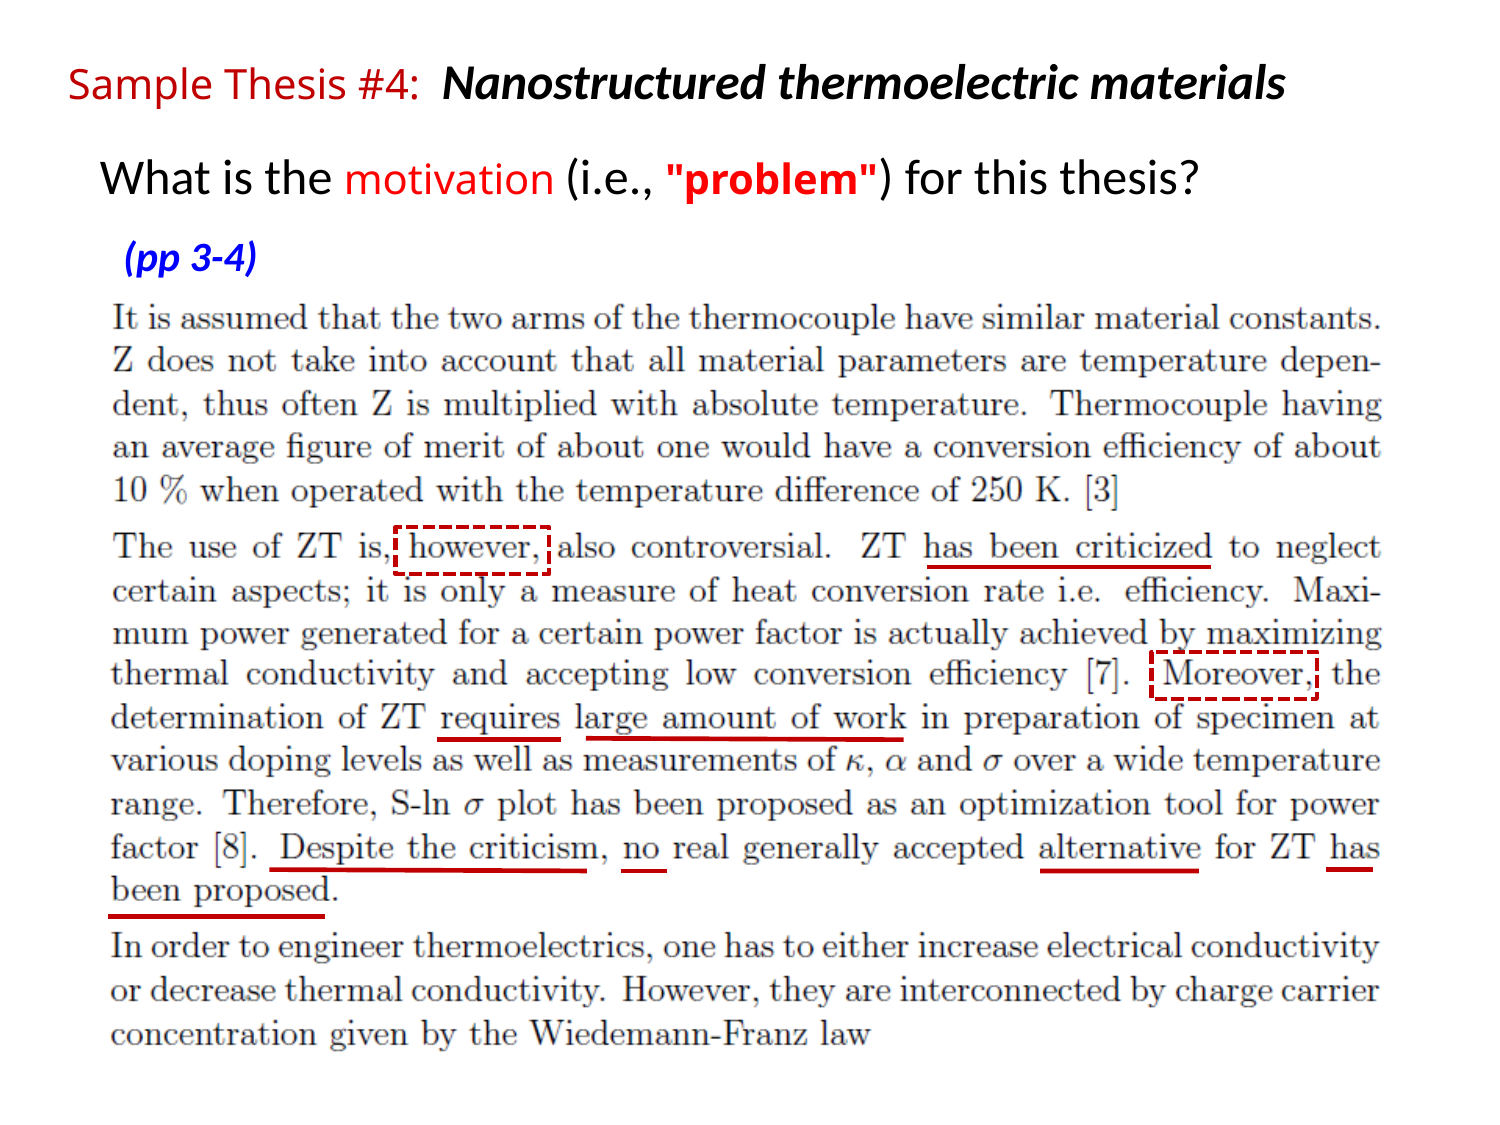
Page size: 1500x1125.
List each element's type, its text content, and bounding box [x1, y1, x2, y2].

text_box What is the motivation (i.e., "problem") for this thesis? [85, 137, 1350, 212]
text_box (pp 3-4) [108, 222, 292, 288]
picture [106, 655, 1389, 1053]
text_box Sample Thesis #4: Nanostructured thermoelectric materials [53, 42, 1400, 118]
picture [101, 290, 1395, 652]
